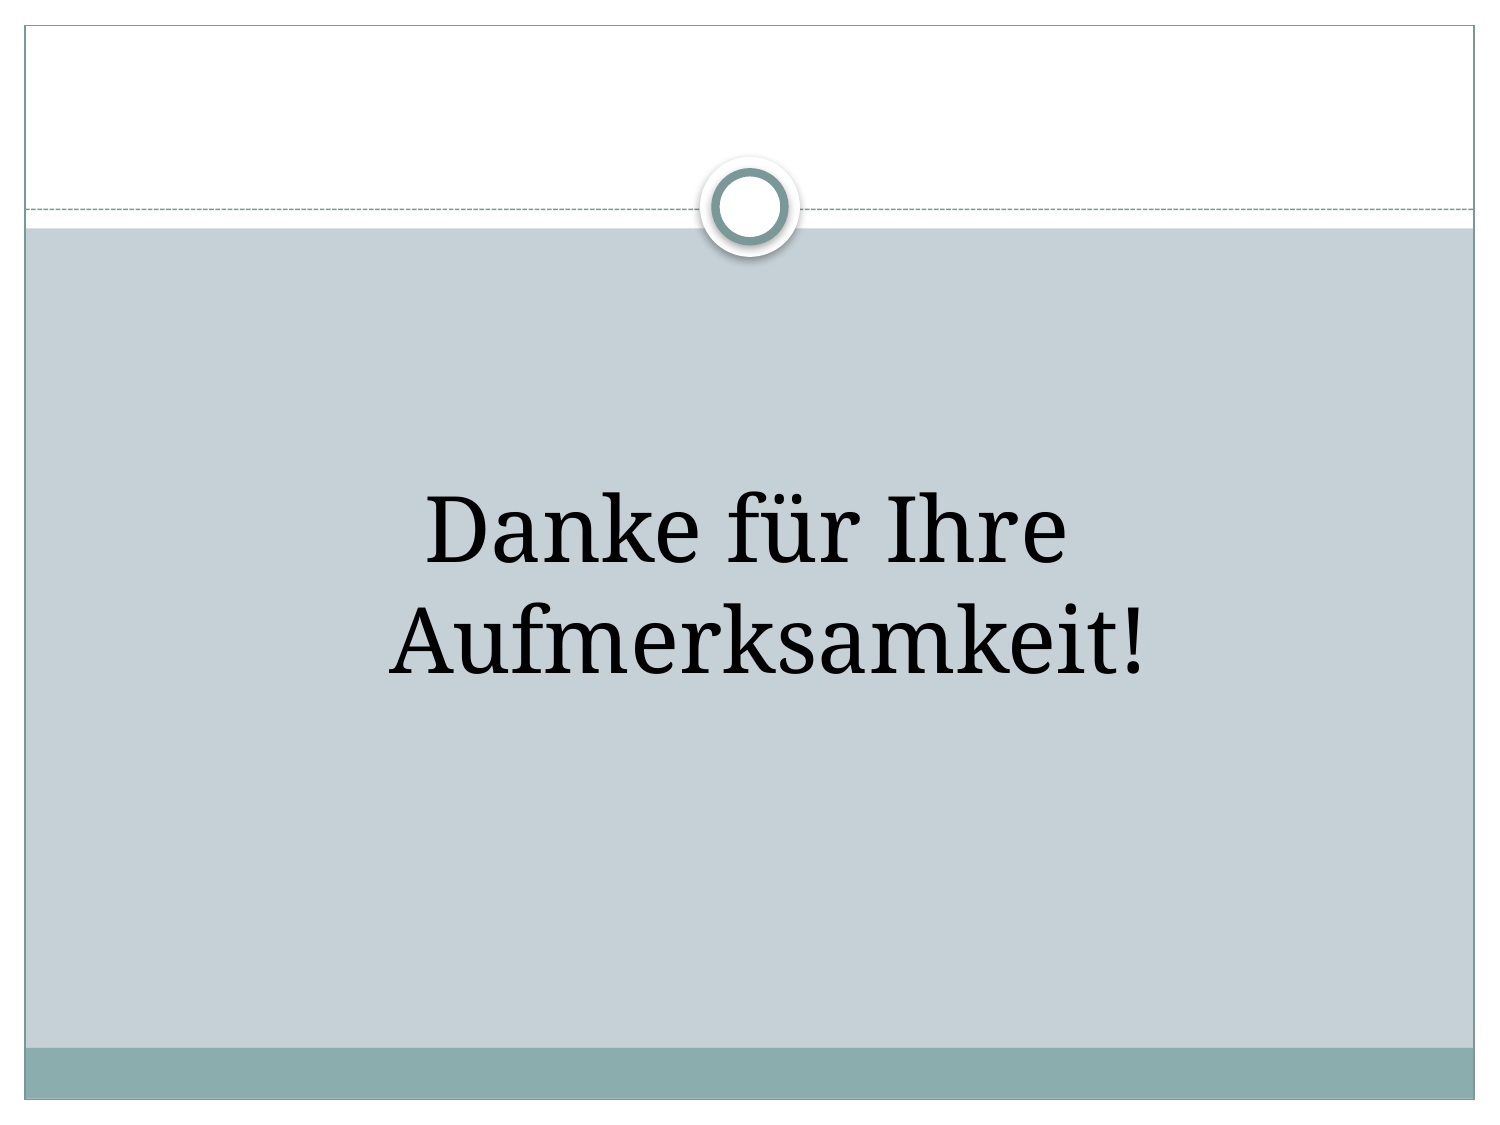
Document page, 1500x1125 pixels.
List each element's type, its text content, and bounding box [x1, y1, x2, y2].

list Danke für Ihre Aufmerksamkeit! [49, 250, 1445, 1001]
